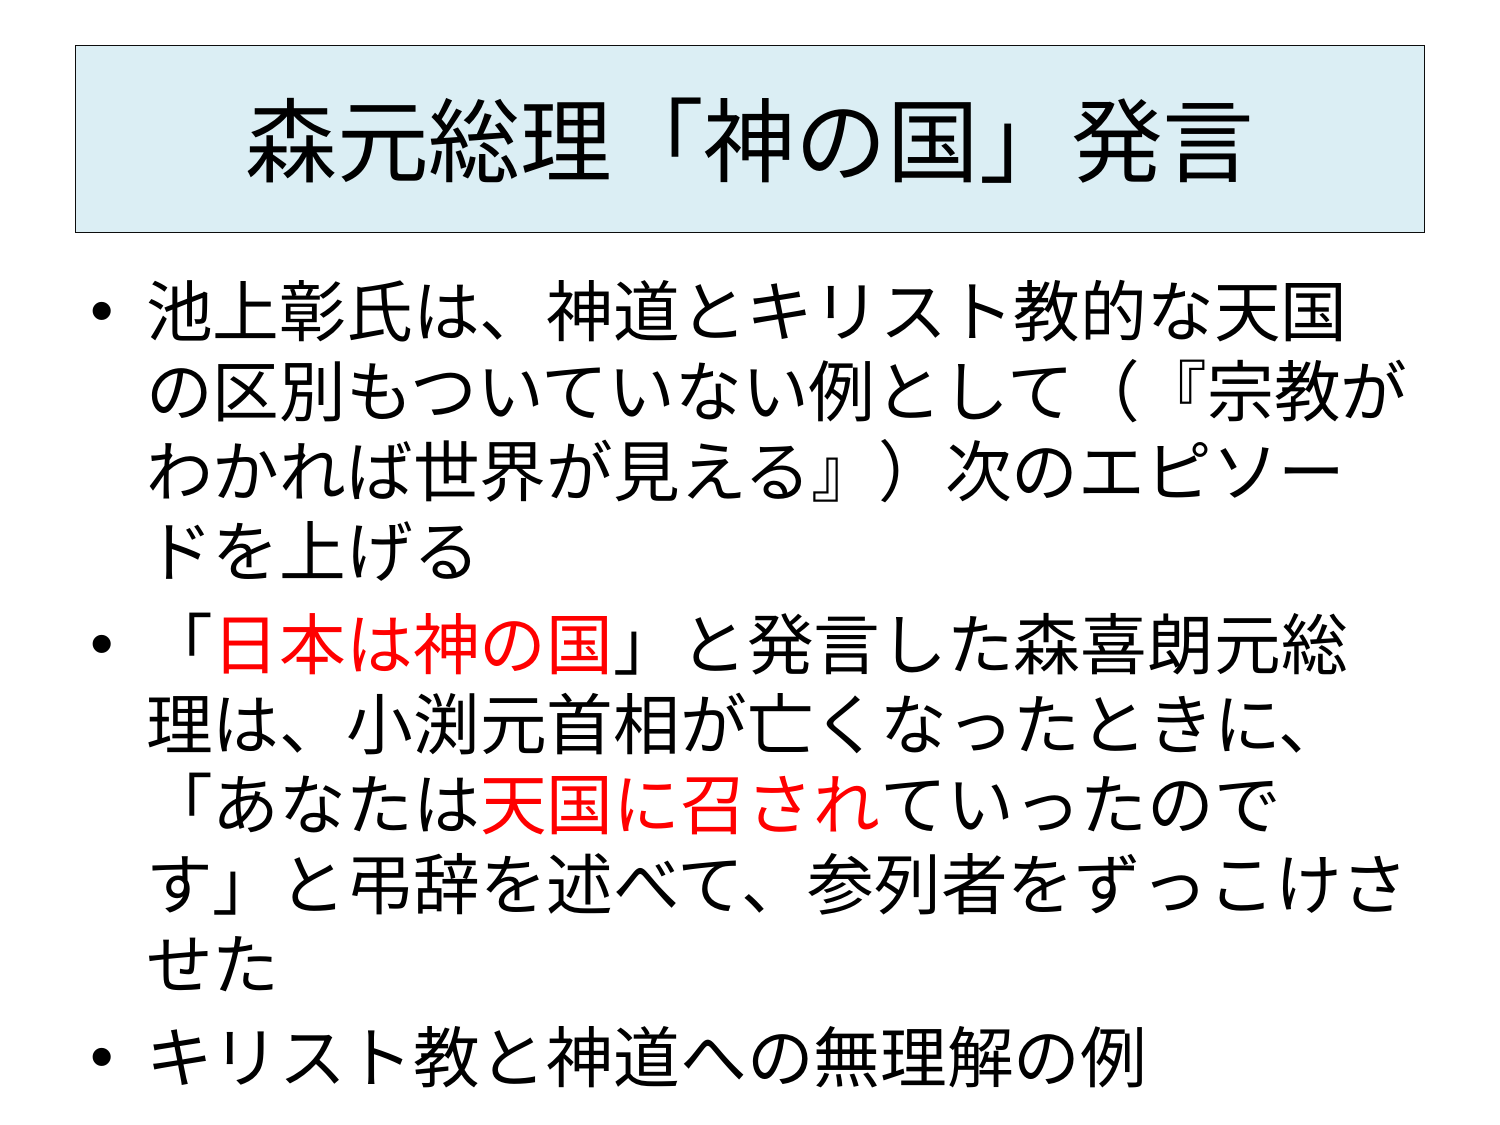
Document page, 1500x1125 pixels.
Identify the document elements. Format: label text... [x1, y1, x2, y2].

list 池上彰氏は、神道とキリスト教的な天国の区別もついていない例として（『宗教がわかれば世界が見える』）次のエピソードを上げる 「日本は神の国」と発言した森喜朗元総理は、小渕元首相が亡くなったときに、「あなたは天国に召されていったのです」と弔辞を述べて、参列者をずっこけさせた キリスト教と神道への無理解の例 [75, 262, 1425, 1005]
title 森元総理「神の国」発言 [75, 45, 1425, 233]
